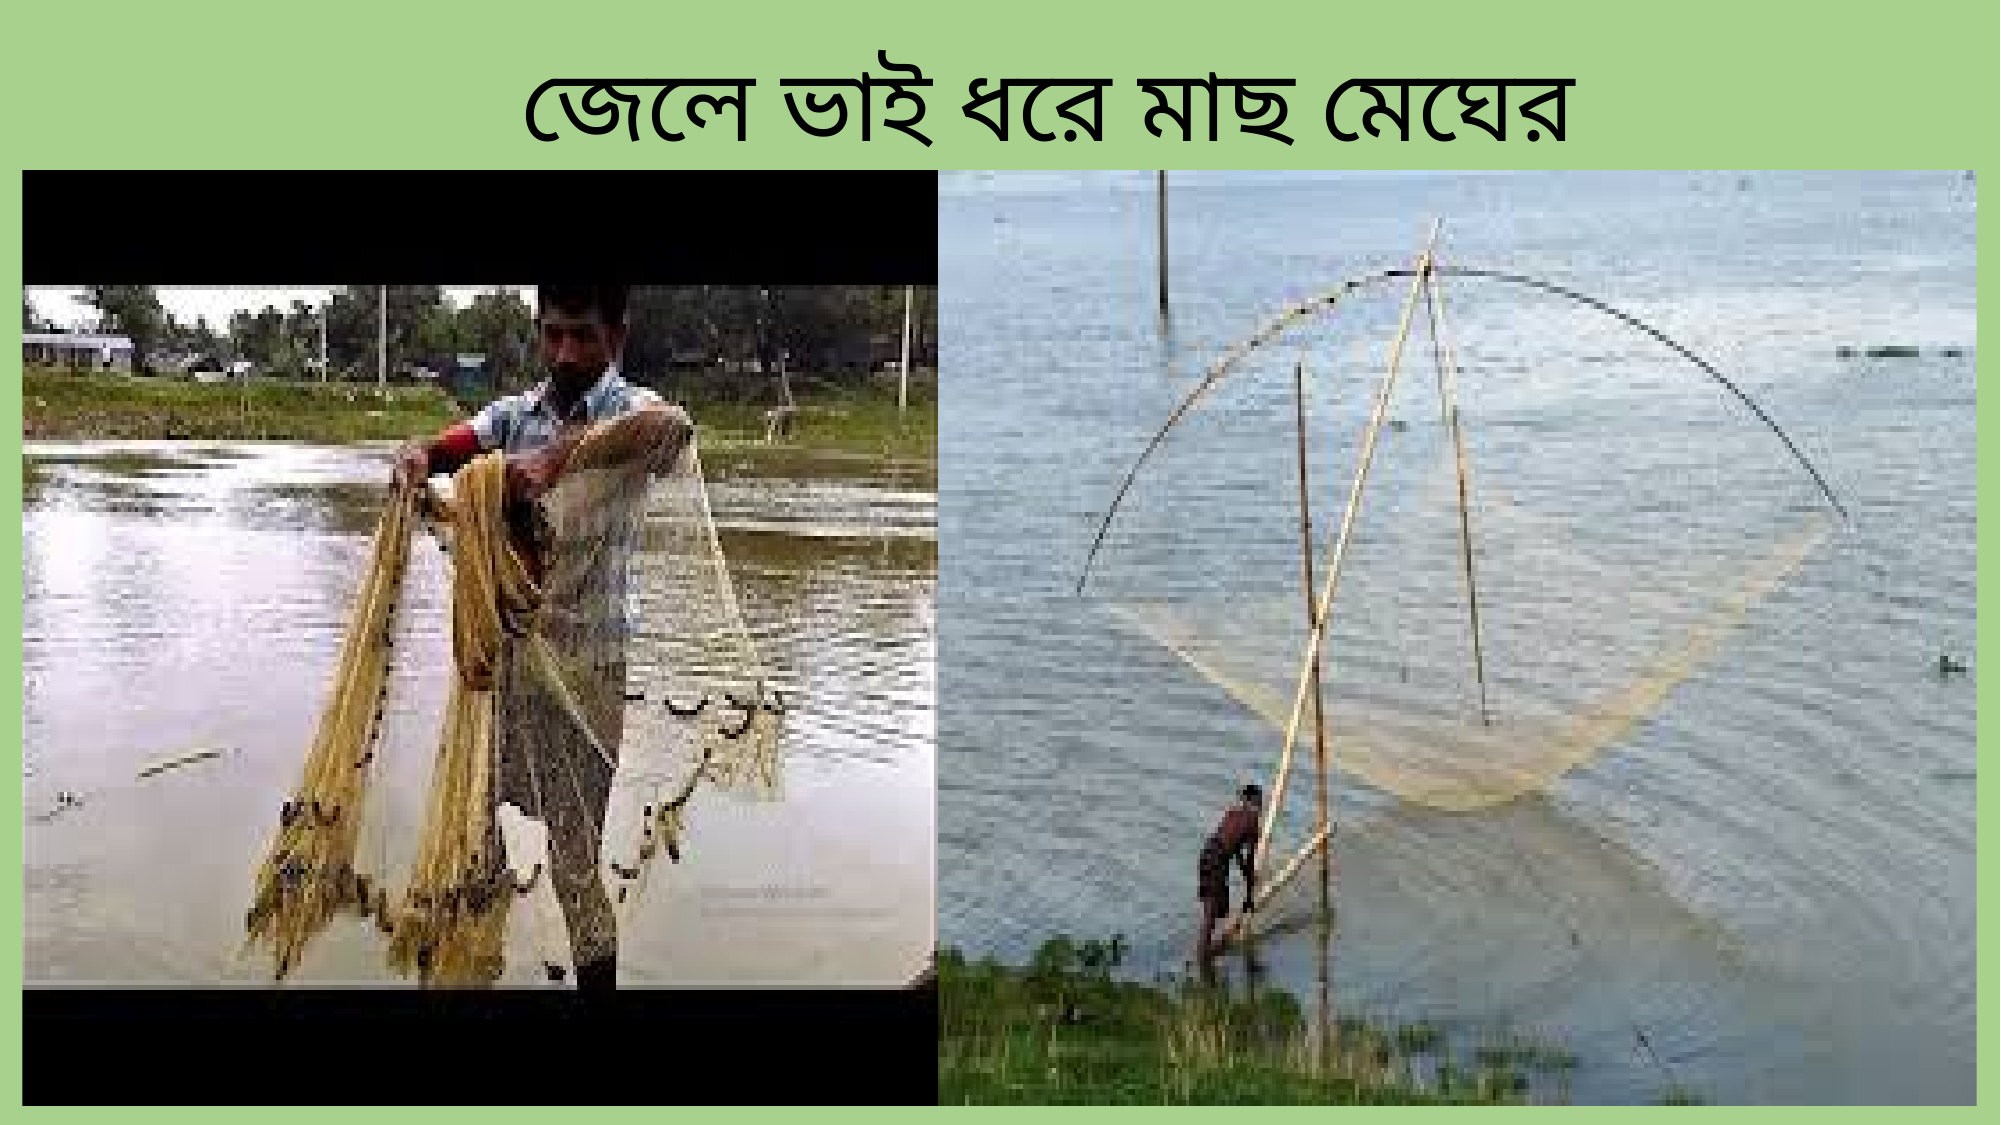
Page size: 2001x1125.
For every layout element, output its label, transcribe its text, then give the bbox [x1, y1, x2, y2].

text_box জেলে ভাই ধরে মাছ মেঘের ছায়ায় [506, 34, 1648, 289]
text_box [22, 170, 938, 1106]
text_box [938, 170, 1977, 1106]
